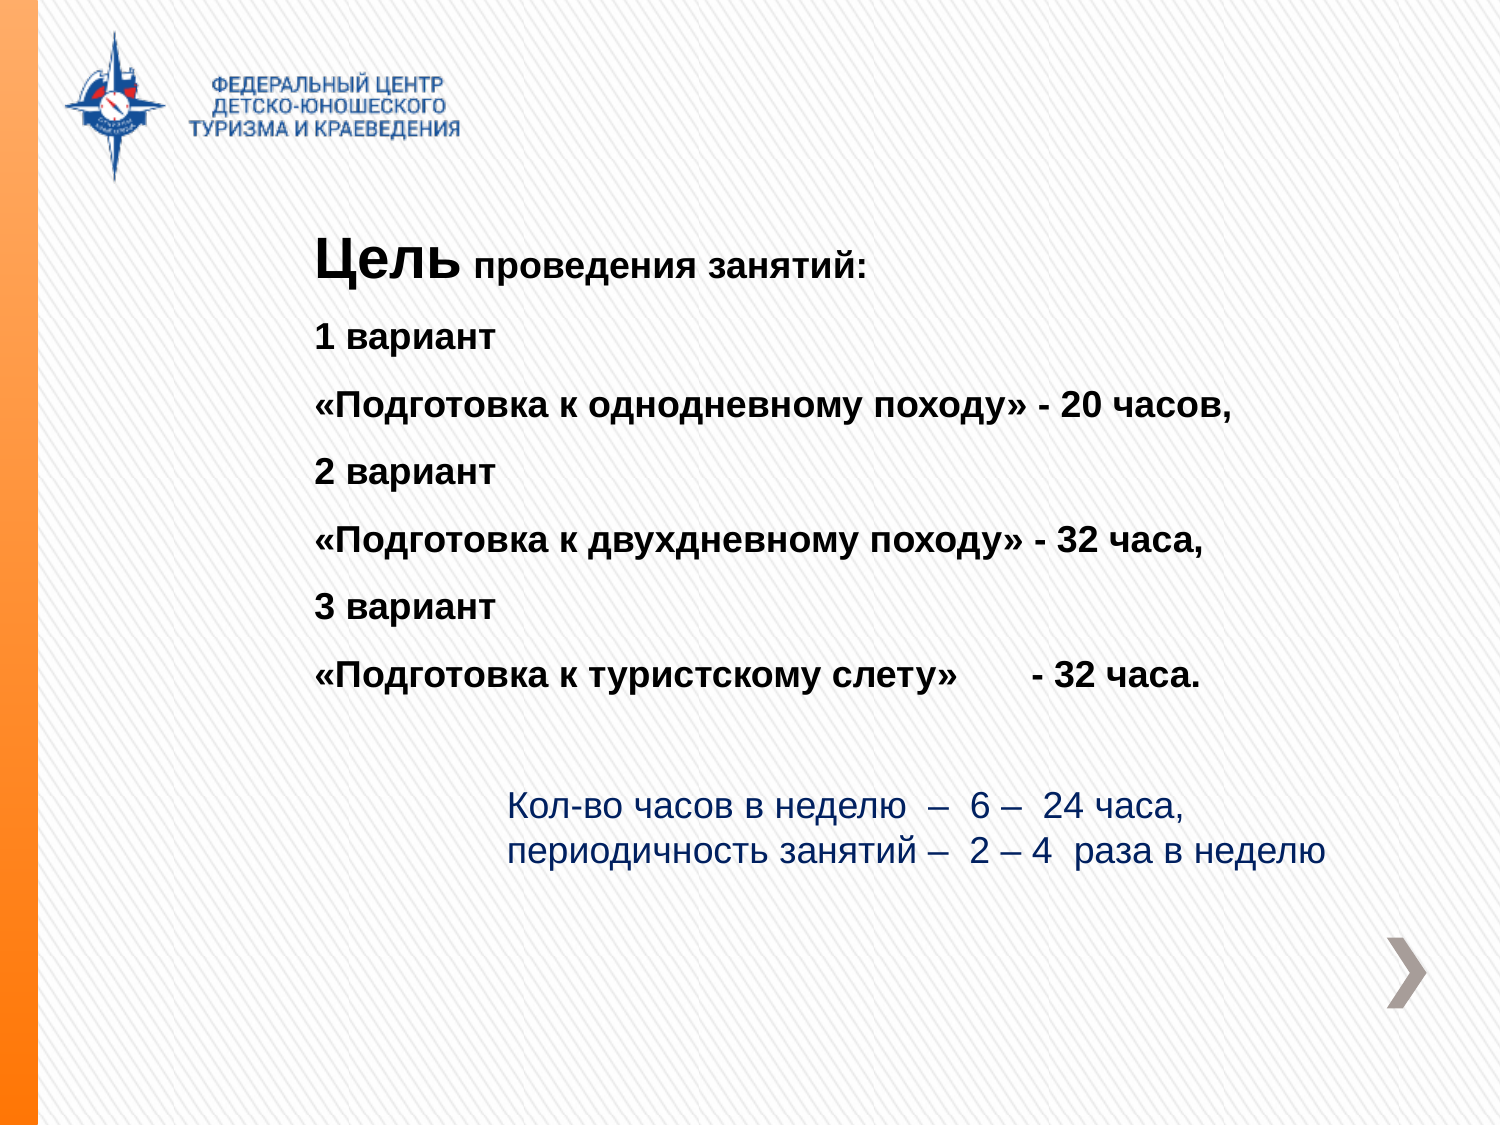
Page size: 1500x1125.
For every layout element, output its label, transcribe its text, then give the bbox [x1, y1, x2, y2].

text_box Цель проведения занятий: 1 вариант «Подготовка к однодневному походу» - 20 часов, 2 вариант «Подготовка к двухдневному походу» - 32 часа, 3 вариант «Подготовка к туристскому слету» - 32 часа. [210, 132, 1372, 905]
table_cell 14 [0, 281, 37, 285]
text_box Кол-во часов в неделю – 6 – 24 часа, периодичность занятий – 2 – 4 раза в неделю [492, 773, 1453, 879]
picture [64, 30, 460, 194]
